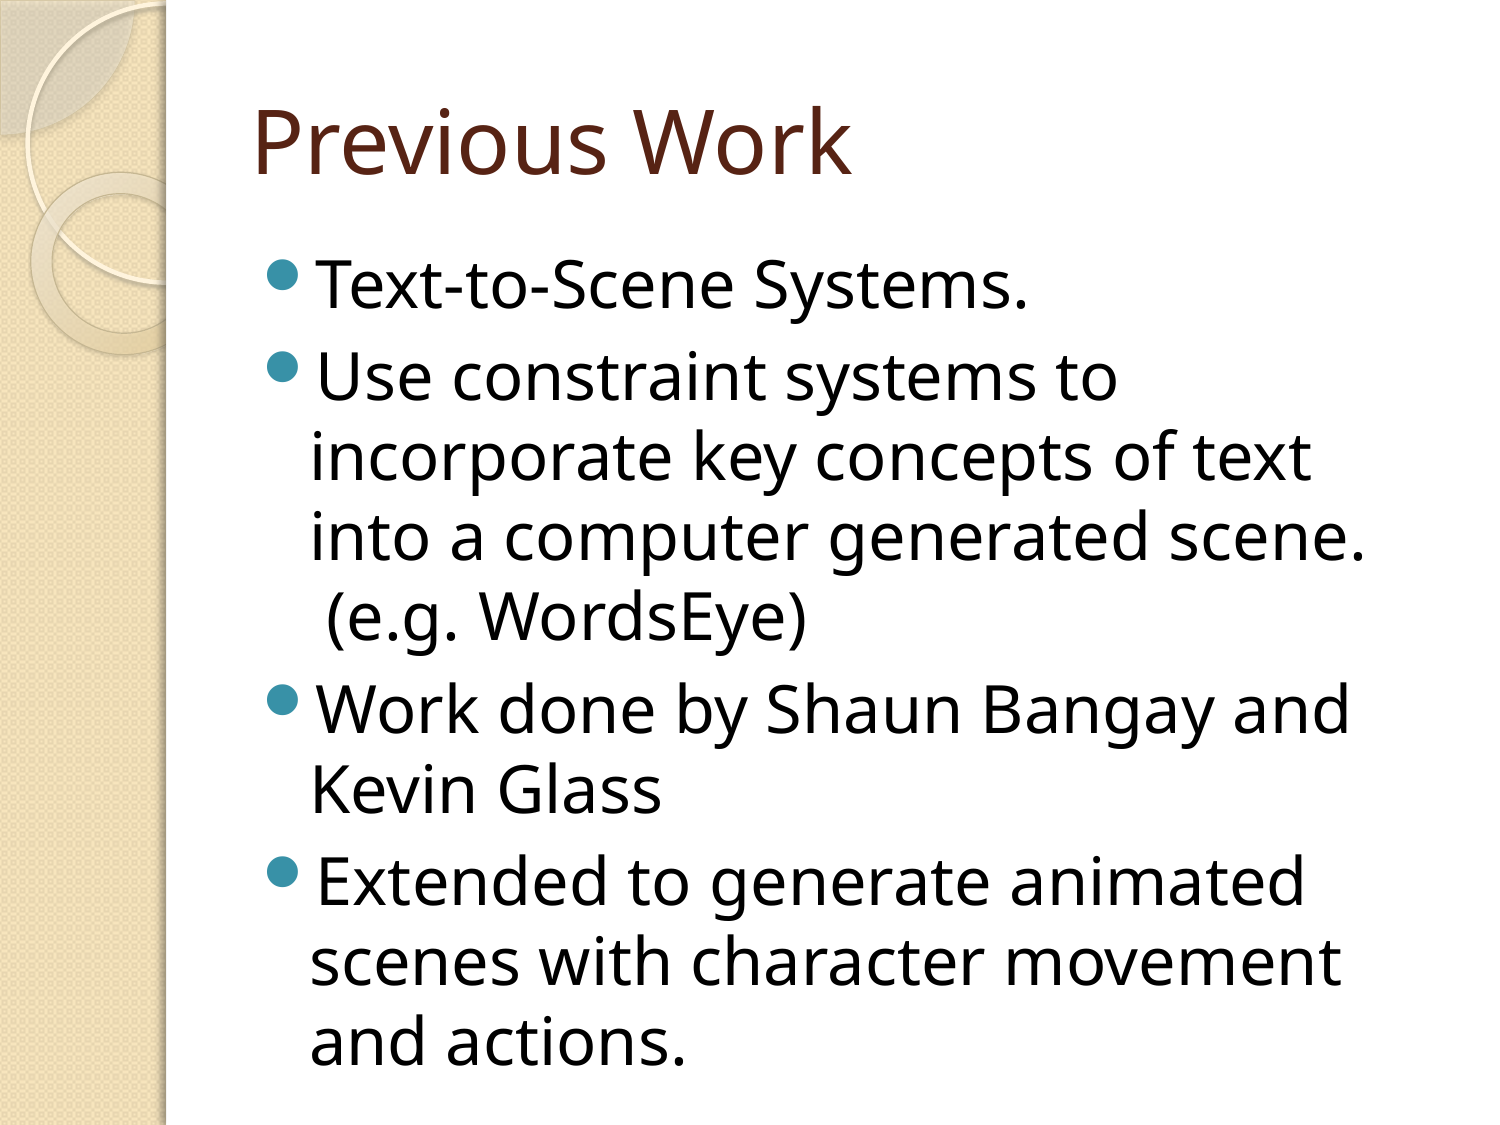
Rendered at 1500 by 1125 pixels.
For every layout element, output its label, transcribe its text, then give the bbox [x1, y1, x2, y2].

list Text-to-Scene Systems. Use constraint systems to incorporate key concepts of text into a computer generated scene. (e.g. WordsEye) Work done by Shaun Bangay and Kevin Glass Extended to generate animated scenes with character movement and actions. [234, 234, 1407, 1022]
title Previous Work [235, 45, 1466, 233]
